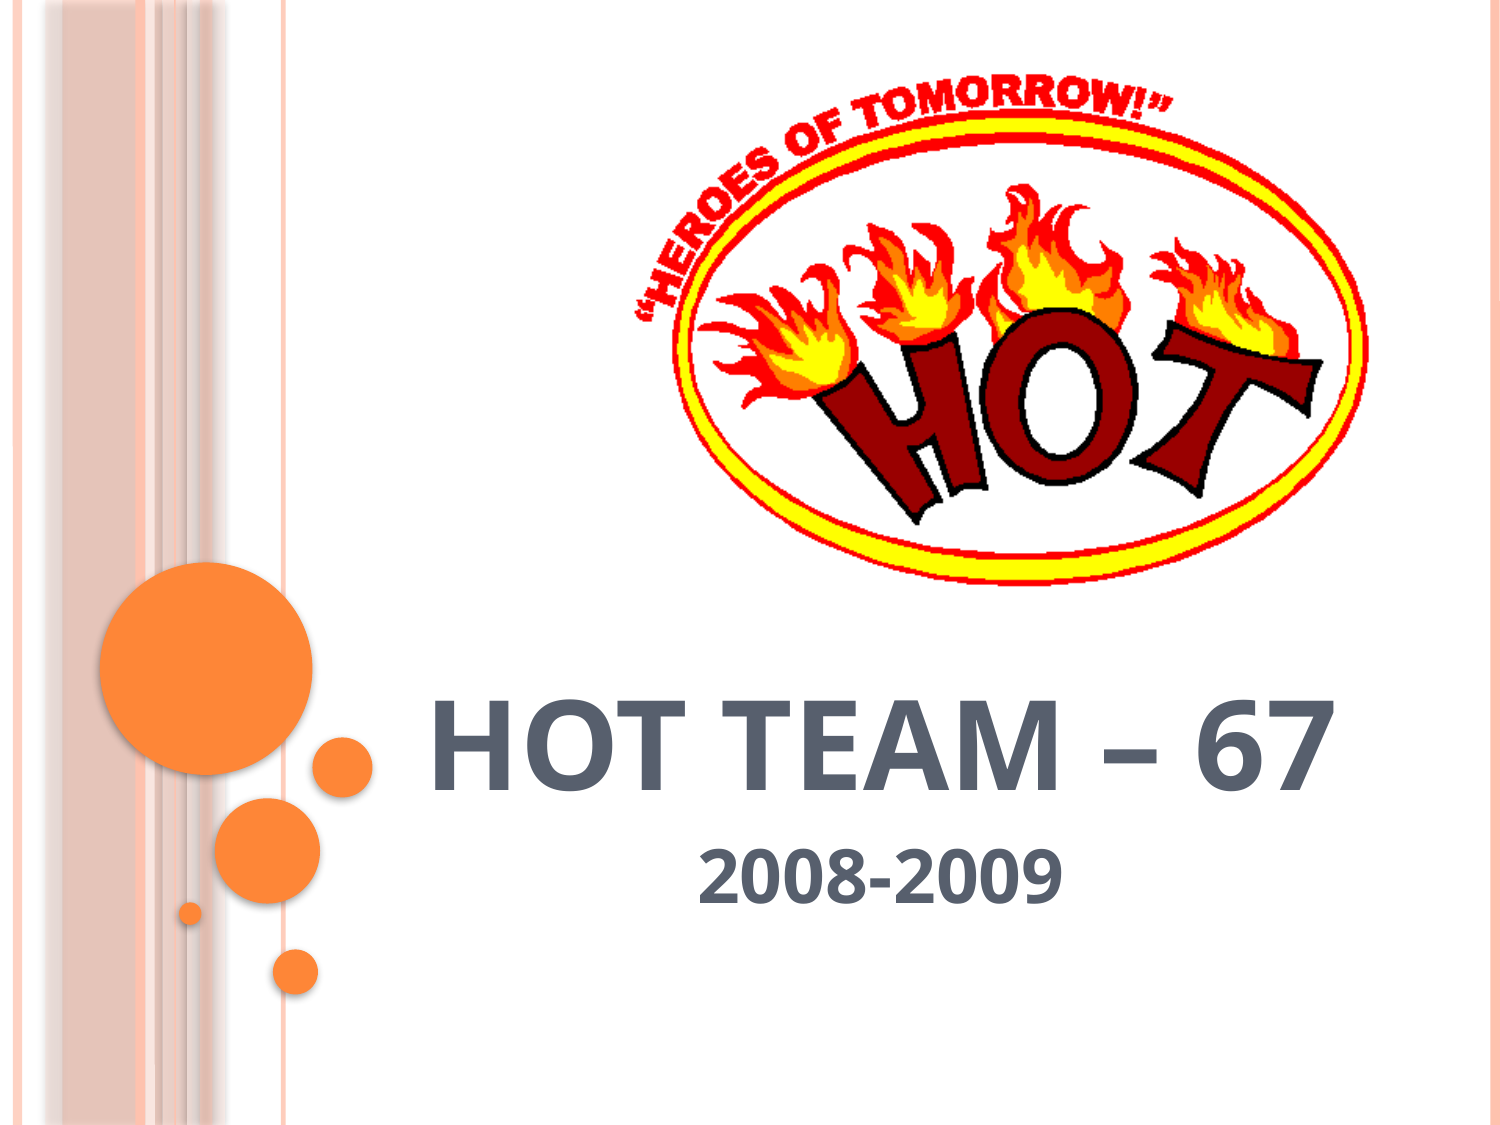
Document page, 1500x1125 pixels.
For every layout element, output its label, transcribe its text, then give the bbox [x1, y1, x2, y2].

picture [624, 61, 1381, 599]
subtitle 2008-2009 [375, 820, 1388, 1046]
title Hot Team – 67 [375, 512, 1388, 820]
